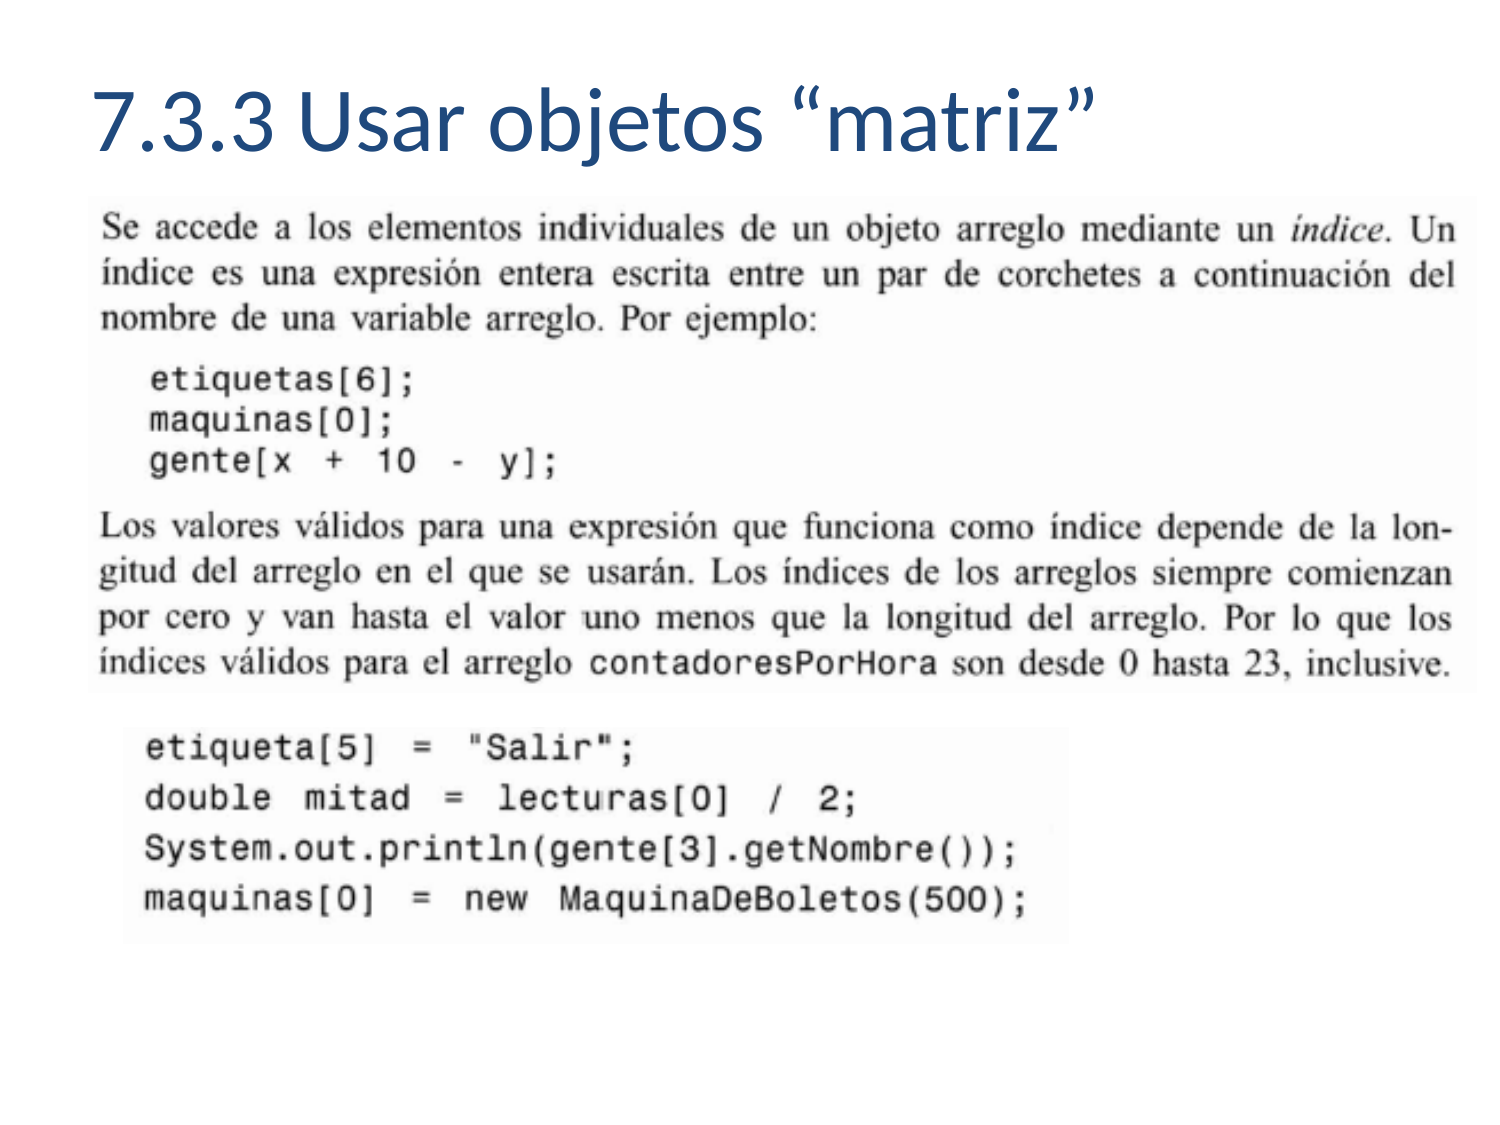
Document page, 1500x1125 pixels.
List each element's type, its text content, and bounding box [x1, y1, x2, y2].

picture [88, 196, 1477, 693]
picture [123, 727, 1070, 944]
title 7.3.3 Usar objetos “matriz” [75, 45, 1425, 185]
